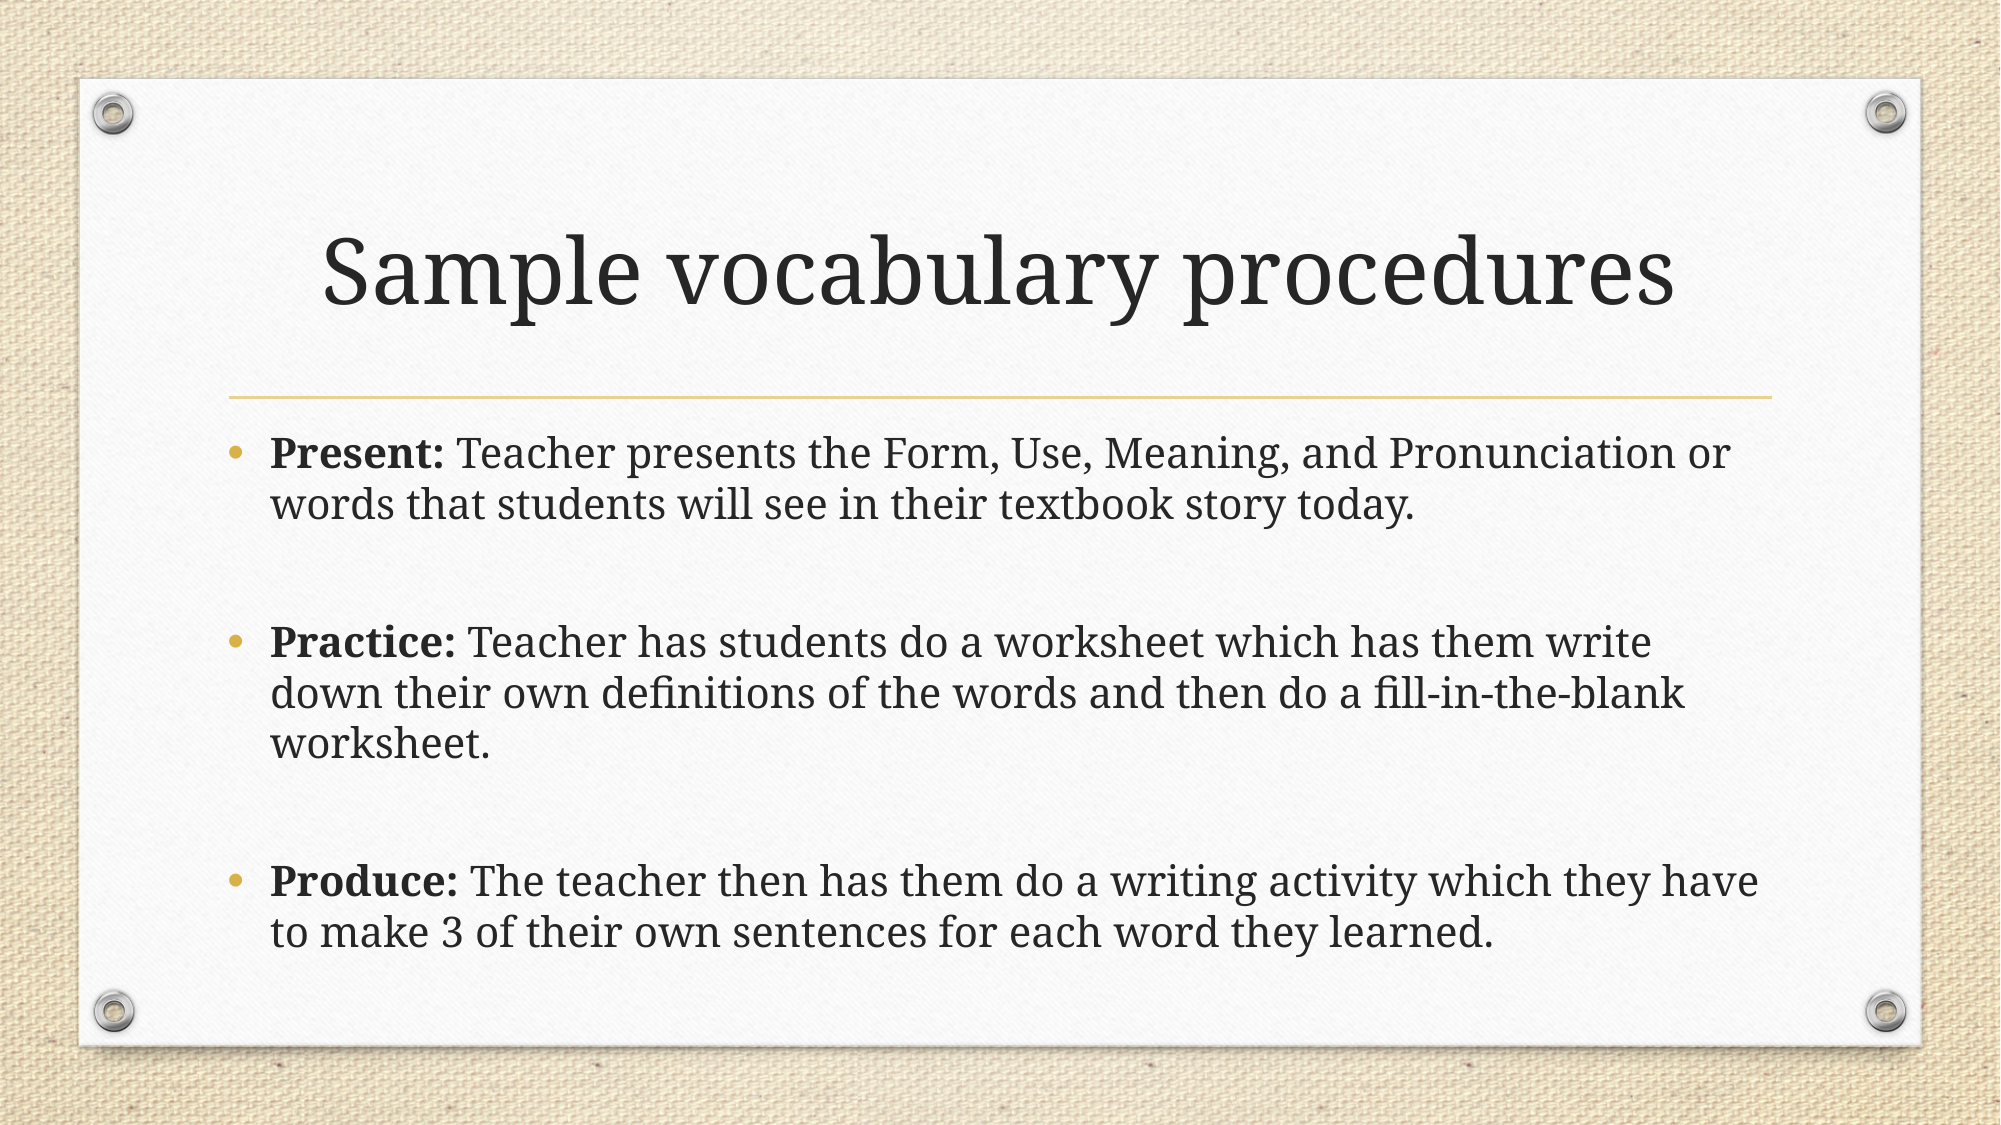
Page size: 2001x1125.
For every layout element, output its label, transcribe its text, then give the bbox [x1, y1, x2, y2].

picture [0, 0, 2001, 1125]
list Present: Teacher presents the Form, Use, Meaning, and Pronunciation or words that students will see in their textbook story today. Practice: Teacher has students do a worksheet which has them write down their own definitions of the words and then do a fill-in-the-blank worksheet. Produce: The teacher then has them do a writing activity which they have to make 3 of their own sentences for each word they learned. [212, 419, 1788, 964]
title Sample vocabulary procedures [212, 161, 1788, 375]
